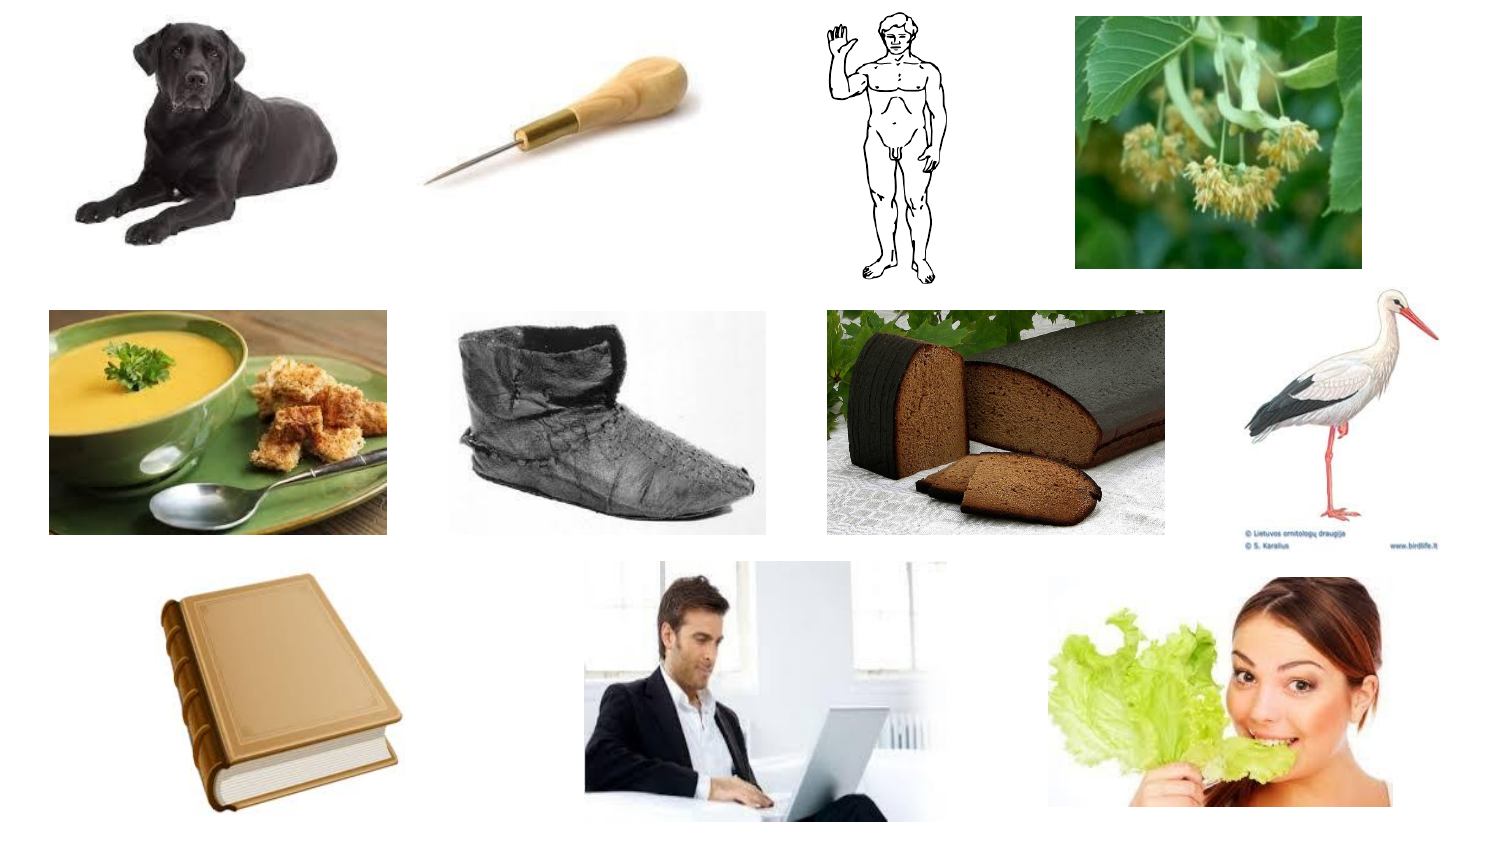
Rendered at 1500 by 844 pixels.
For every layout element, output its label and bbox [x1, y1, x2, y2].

picture [827, 12, 947, 285]
picture [1075, 15, 1363, 269]
picture [1047, 577, 1393, 807]
picture [48, 310, 387, 536]
picture [827, 310, 1165, 536]
picture [449, 311, 766, 536]
picture [1241, 286, 1440, 559]
picture [33, 0, 707, 285]
picture [583, 561, 947, 823]
picture [155, 558, 406, 836]
